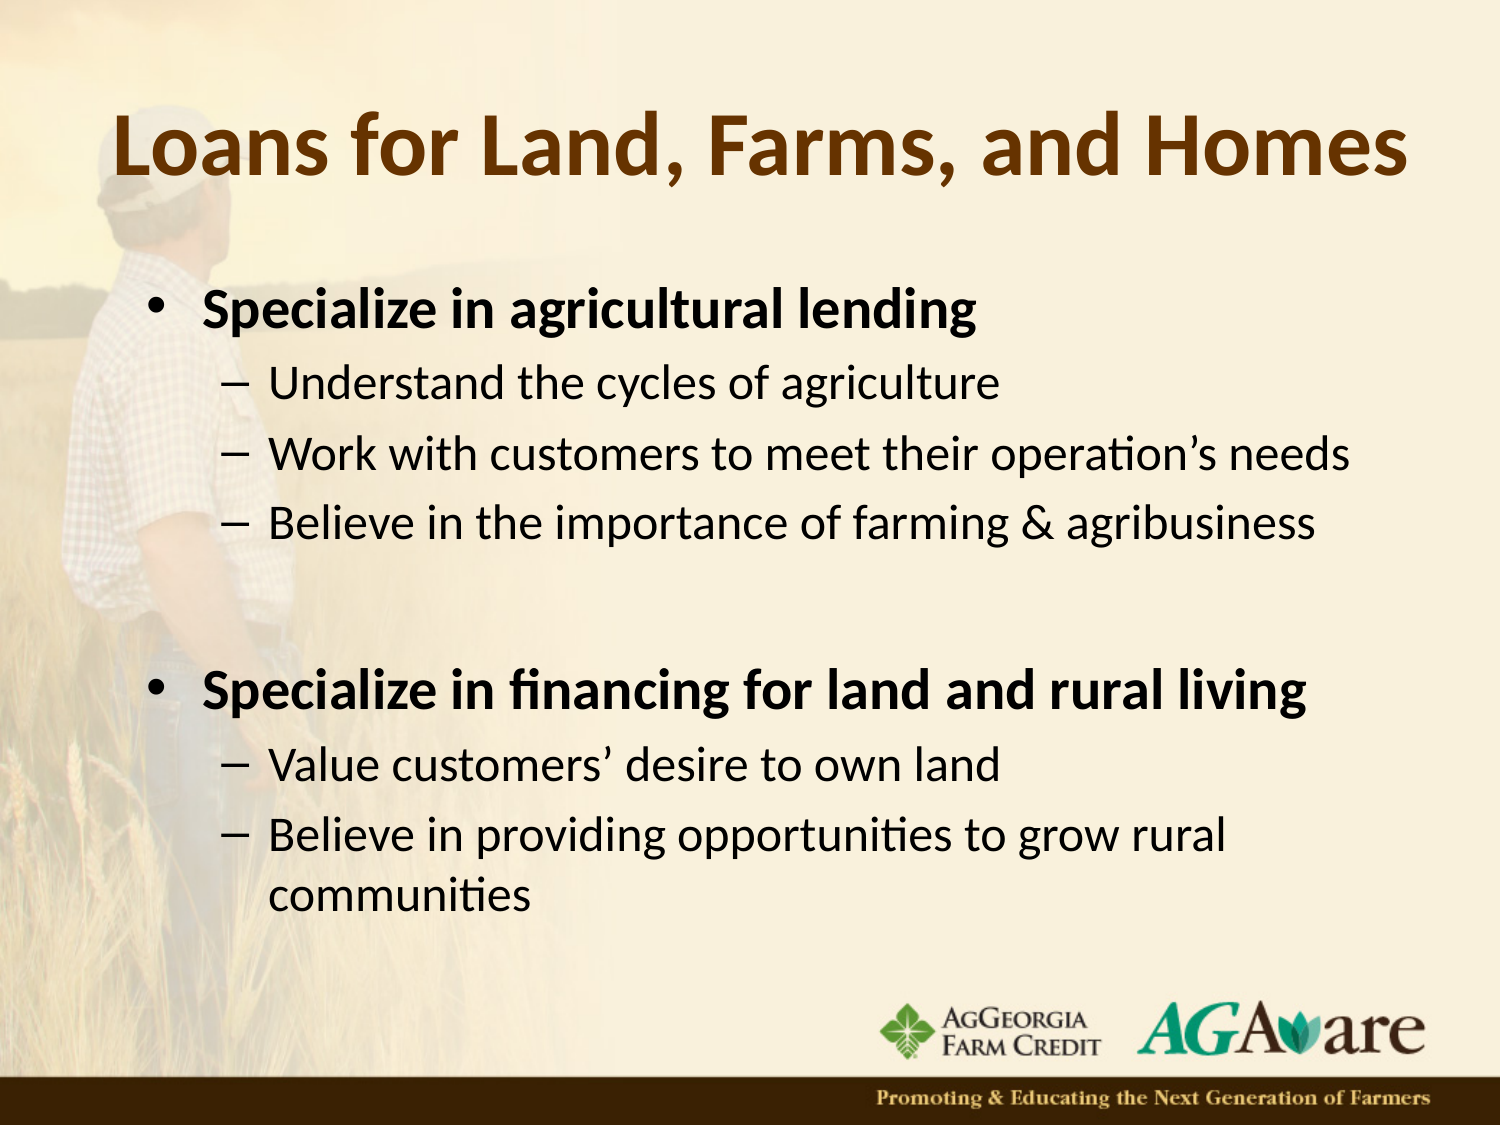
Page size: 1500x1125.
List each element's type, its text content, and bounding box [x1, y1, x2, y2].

picture [0, 0, 1500, 1125]
title Loans for Land, Farms, and Homes [64, 45, 1459, 233]
list Specialize in agricultural lending Understand the cycles of agriculture Work with customers to meet their operation’s needs Believe in the importance of farming & agribusiness Specialize in financing for land and rural living Value customers’ desire to own land Believe in providing opportunities to grow rural communities [131, 262, 1459, 1005]
